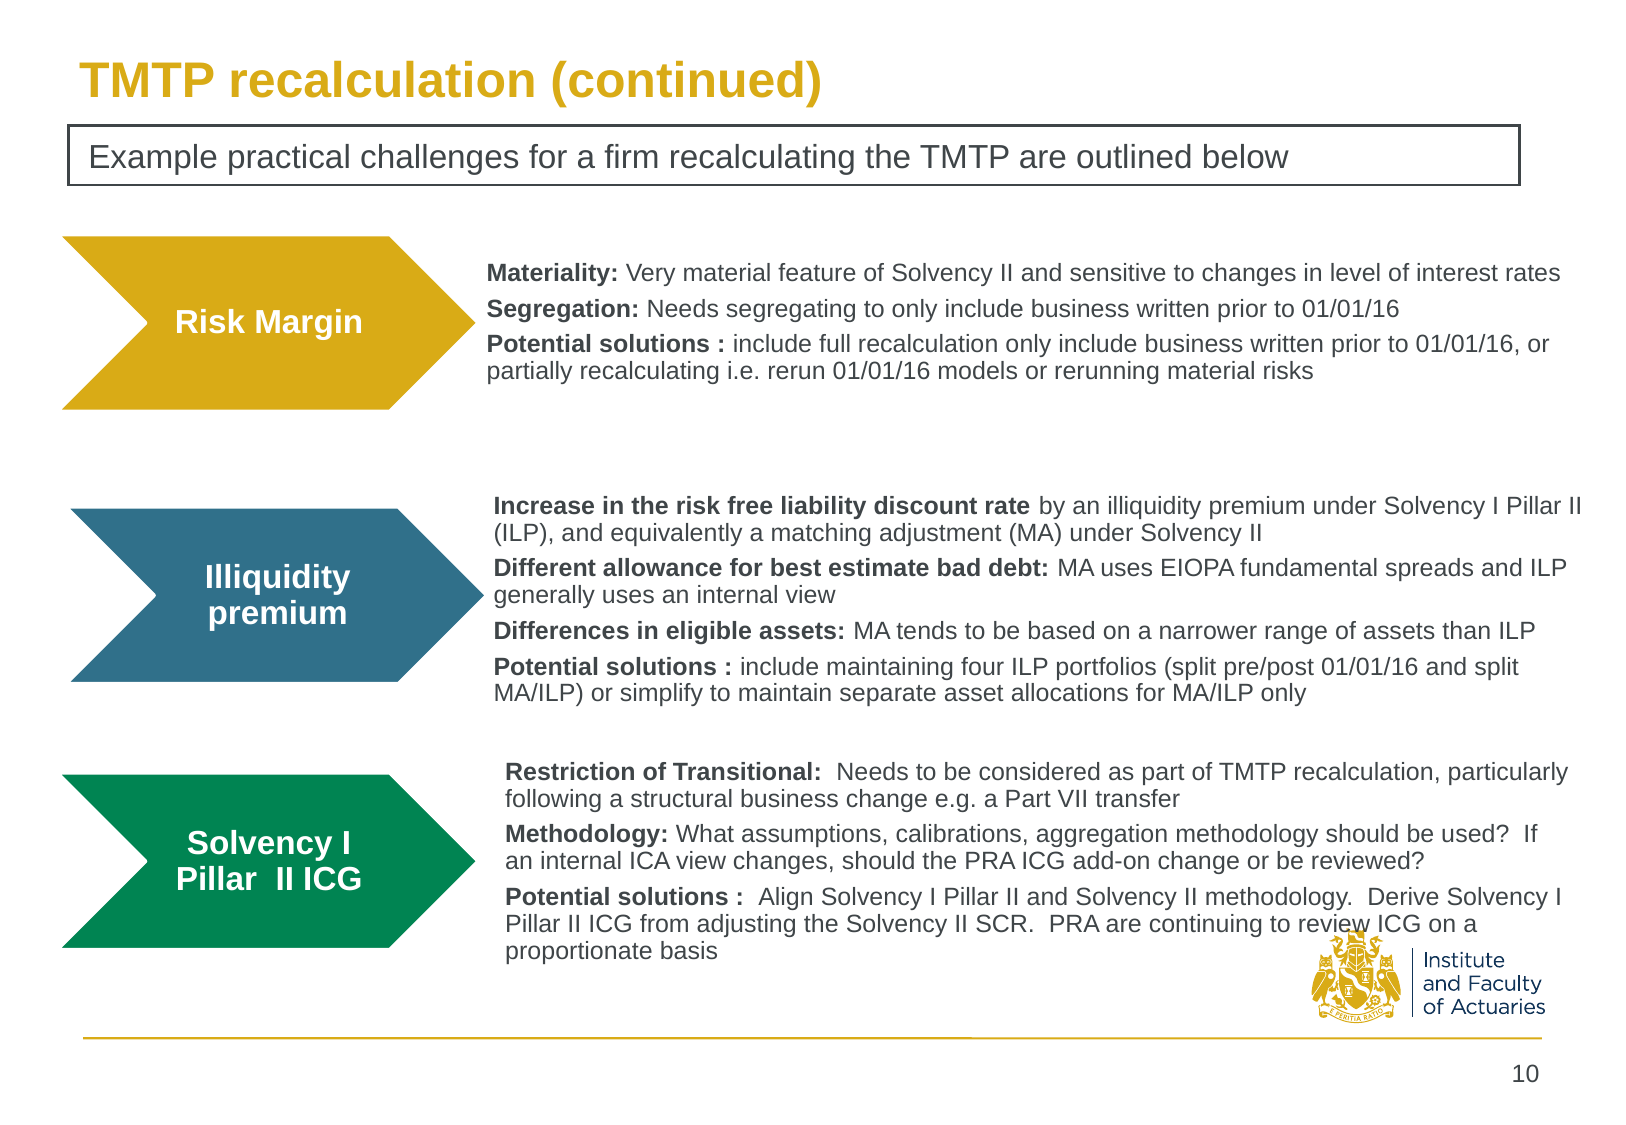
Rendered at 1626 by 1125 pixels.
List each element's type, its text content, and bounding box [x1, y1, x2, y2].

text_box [56, 219, 1605, 965]
text_box Example practical challenges for a firm recalculating the TMTP are outlined below [68, 125, 1520, 186]
title TMTP recalculation (continued) [64, 0, 1538, 172]
slide_number 10 [1439, 1050, 1555, 1106]
